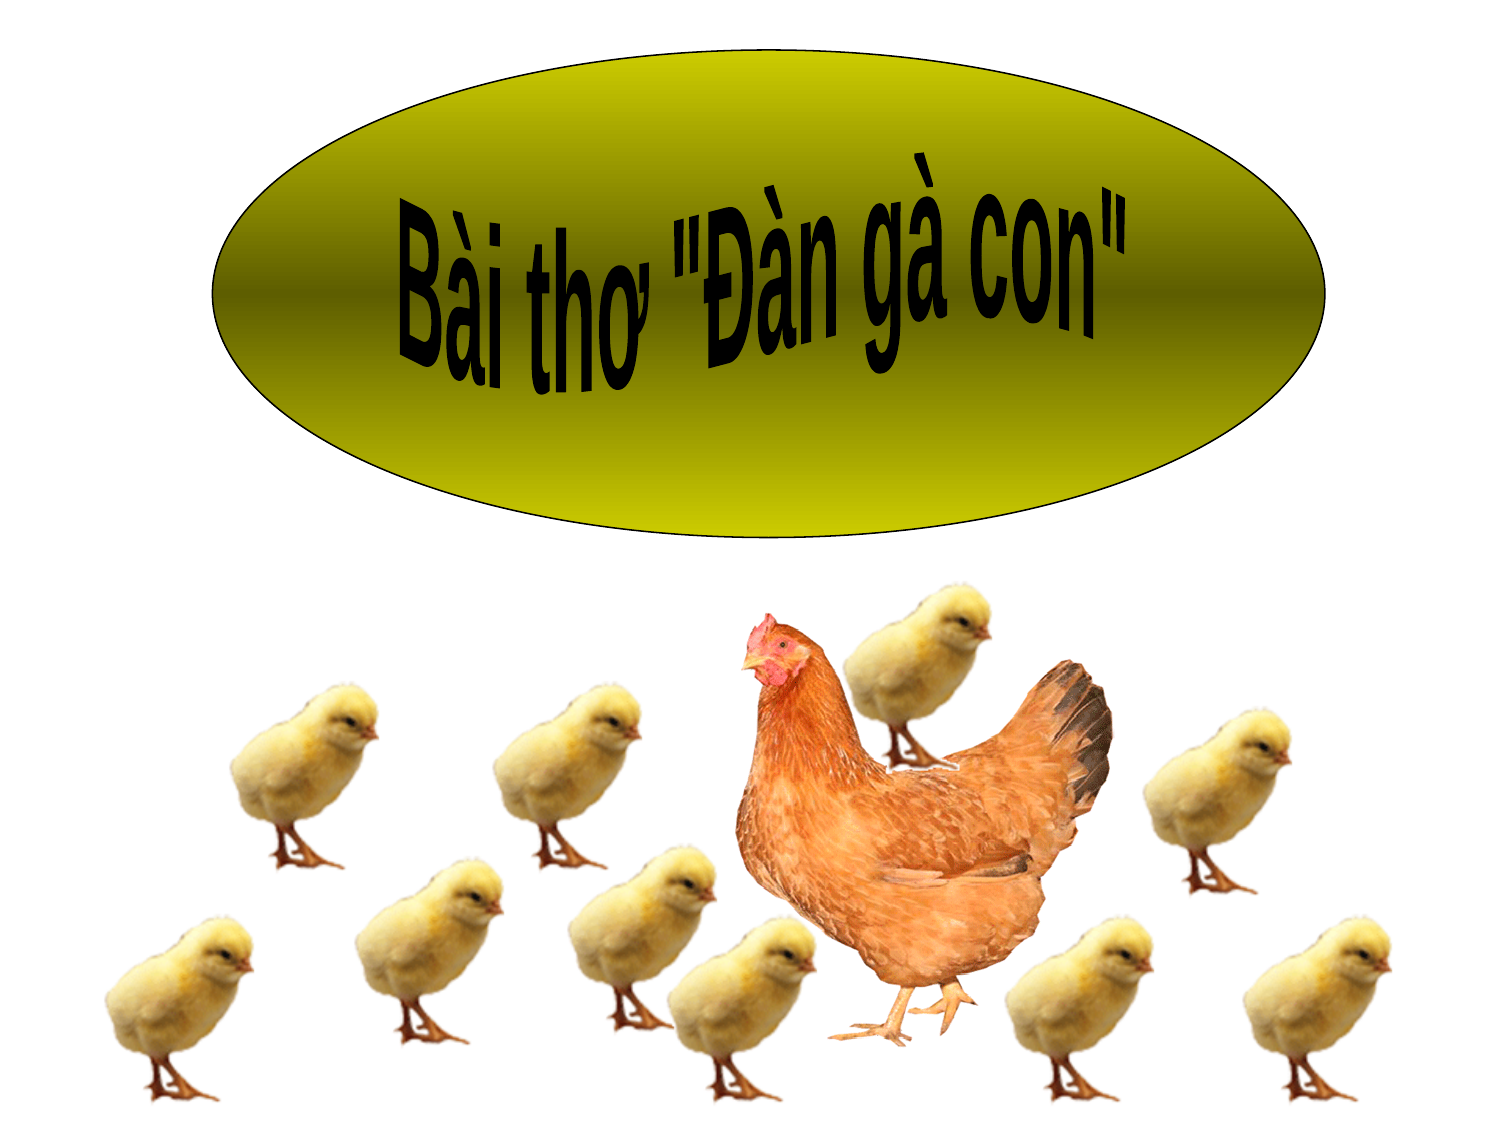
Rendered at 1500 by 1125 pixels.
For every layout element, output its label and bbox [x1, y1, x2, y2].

picture [62, 895, 298, 1125]
text_box [212, 49, 1325, 538]
picture [187, 562, 1435, 1125]
